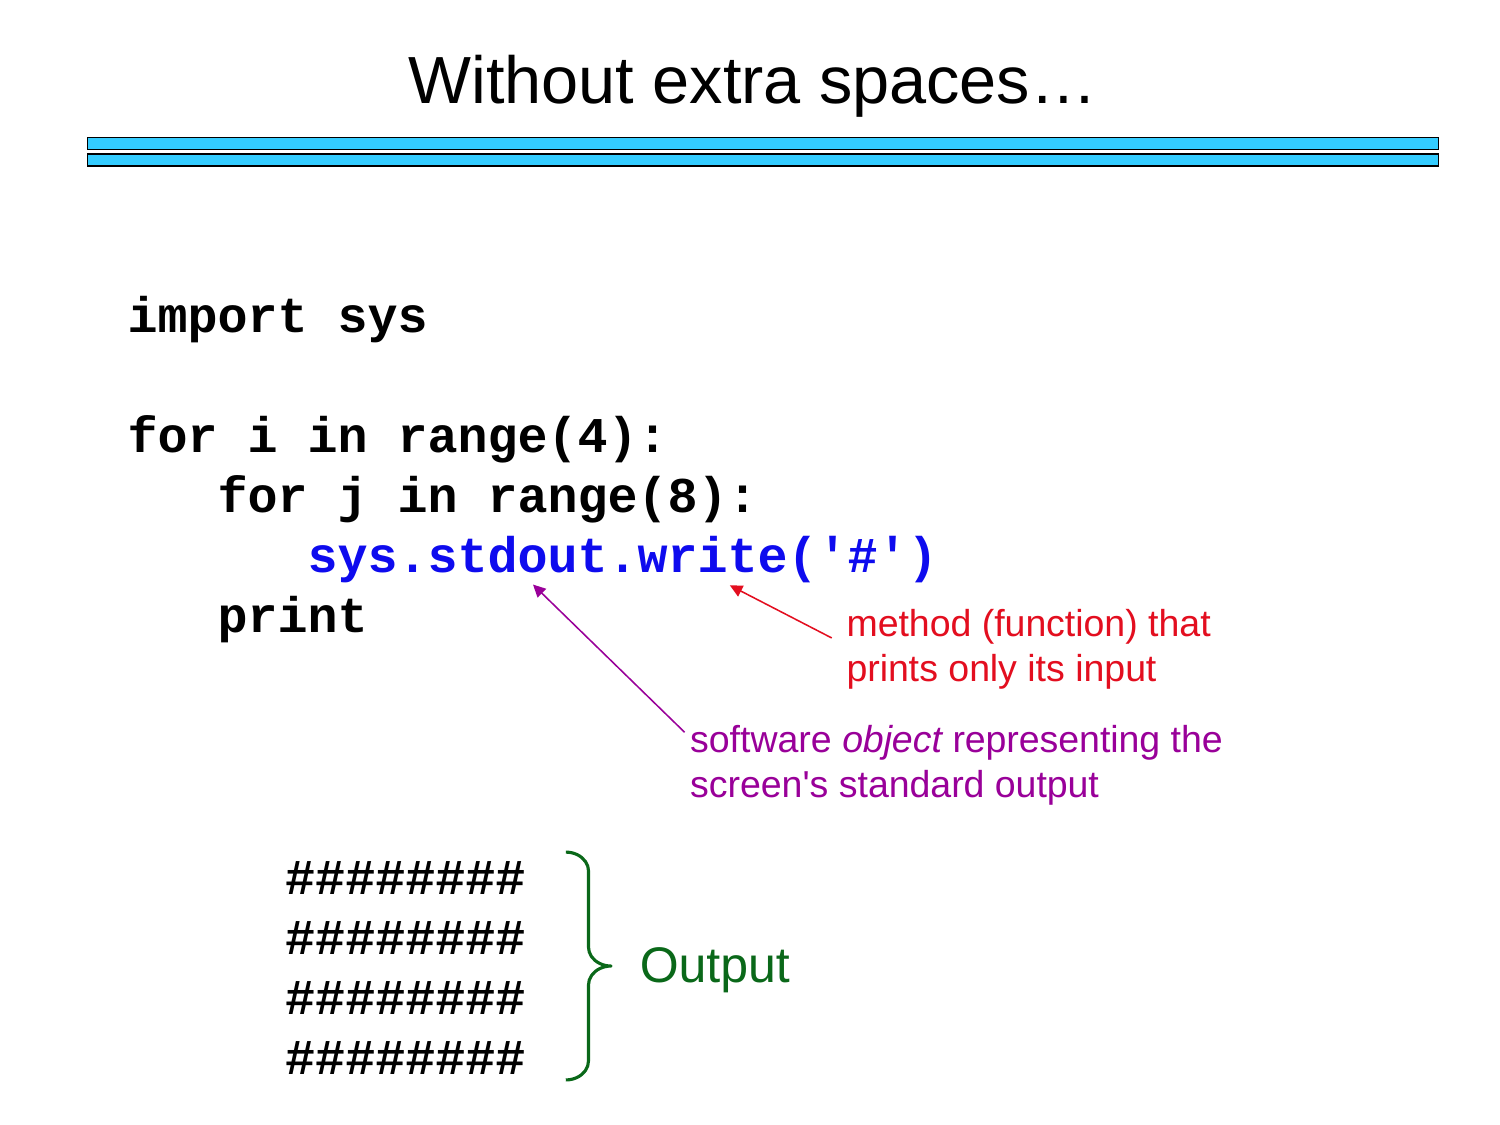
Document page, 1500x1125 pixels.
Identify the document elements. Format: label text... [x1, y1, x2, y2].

text_box method (function) that prints only its input [831, 591, 1289, 696]
title Without extra spaces… [115, 24, 1391, 128]
text_box Output [625, 924, 805, 1000]
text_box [87, 137, 1439, 167]
text_box [565, 852, 612, 1080]
text_box software object representing the screen's standard output [675, 708, 1362, 813]
text_box ######## ######## ######## ######## [270, 836, 541, 1092]
text_box [729, 585, 831, 638]
text_box import sys for i in range(4): for j in range(8): sys.stdout.write('#') print [112, 274, 953, 650]
text_box [533, 584, 685, 733]
